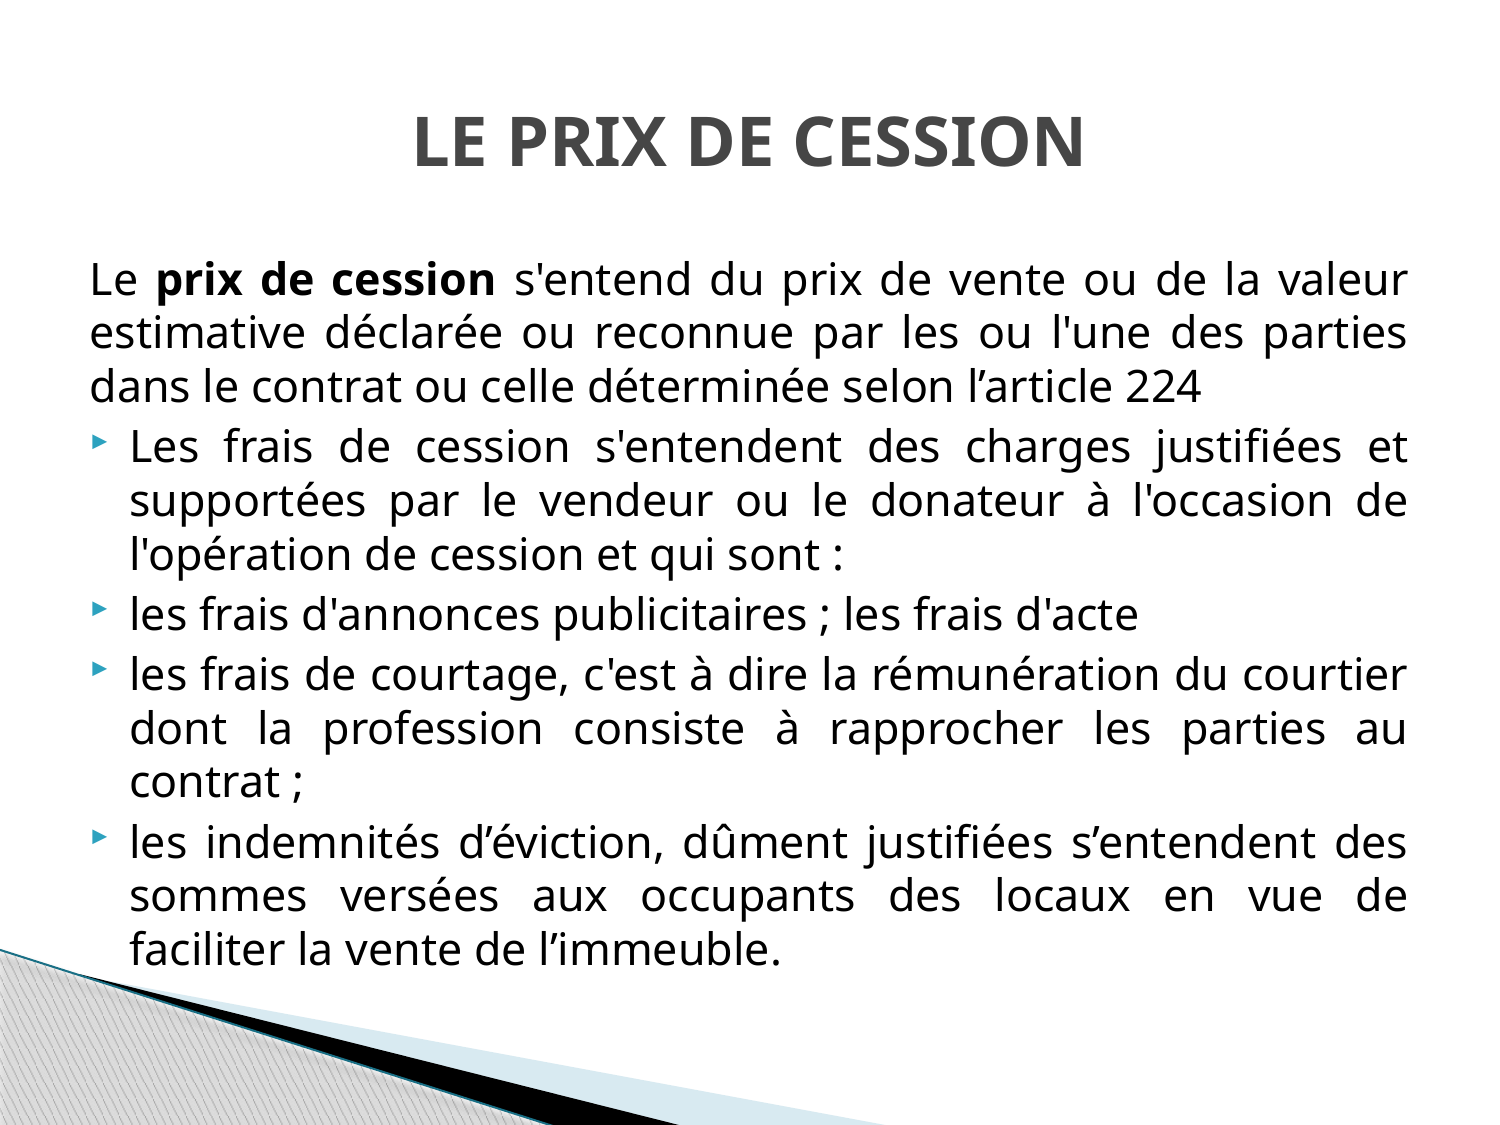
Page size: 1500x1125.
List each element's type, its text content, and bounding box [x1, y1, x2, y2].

title Le prix de cession [75, 45, 1425, 233]
list Le prix de cession s'entend du prix de vente ou de la valeur estimative déclarée ou reconnue par les ou l'une des parties dans le contrat ou celle déterminée selon l’article 224 Les frais de cession s'entendent des charges justifiées et supportées par le vendeur ou le donateur à l'occasion de l'opération de cession et qui sont : les frais d'annonces publicitaires ; les frais d'acte les frais de courtage, c'est à dire la rémunération du courtier dont la profession consiste à rapprocher les parties au contrat ; les indemnités d’éviction, dûment justifiées s’entendent des sommes versées aux occupants des locaux en vue de faciliter la vente de l’immeuble. [75, 243, 1425, 986]
